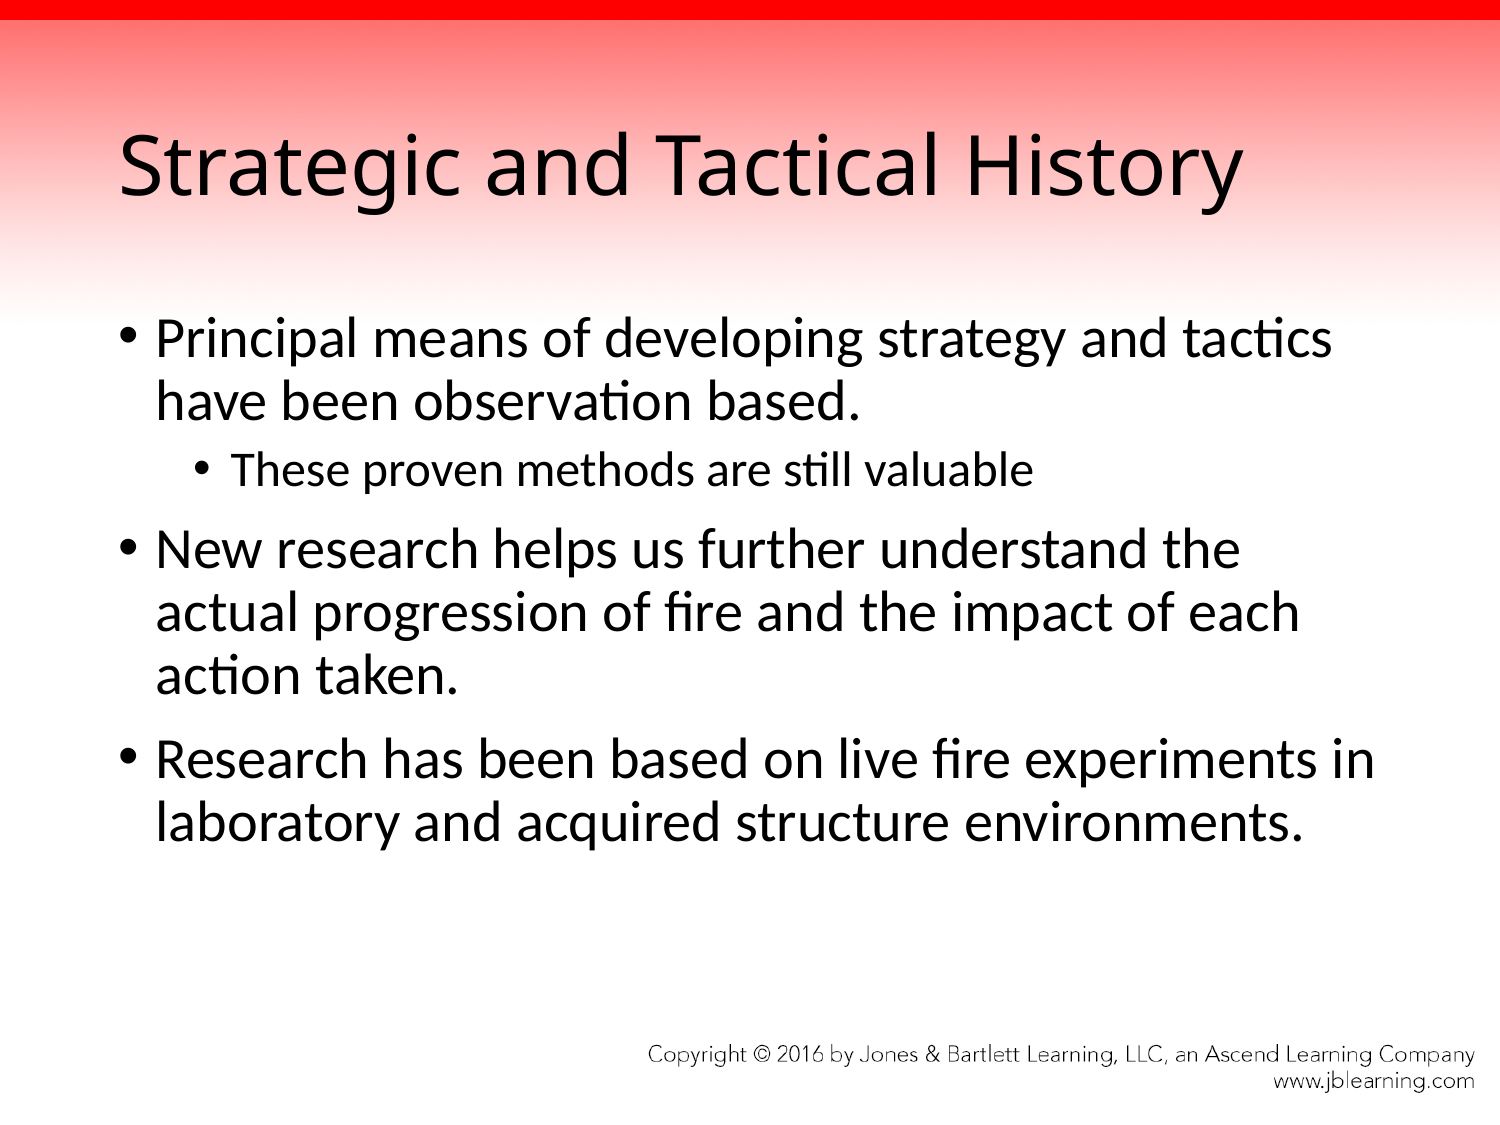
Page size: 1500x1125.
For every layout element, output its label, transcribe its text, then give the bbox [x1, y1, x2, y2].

picture [0, 0, 1500, 1125]
title Strategic and Tactical History [103, 59, 1397, 278]
list Principal means of developing strategy and tactics have been observation based. These proven methods are still valuable New research helps us further understand the actual progression of fire and the impact of each action taken. Research has been based on live fire experiments in laboratory and acquired structure environments. [103, 299, 1397, 1014]
